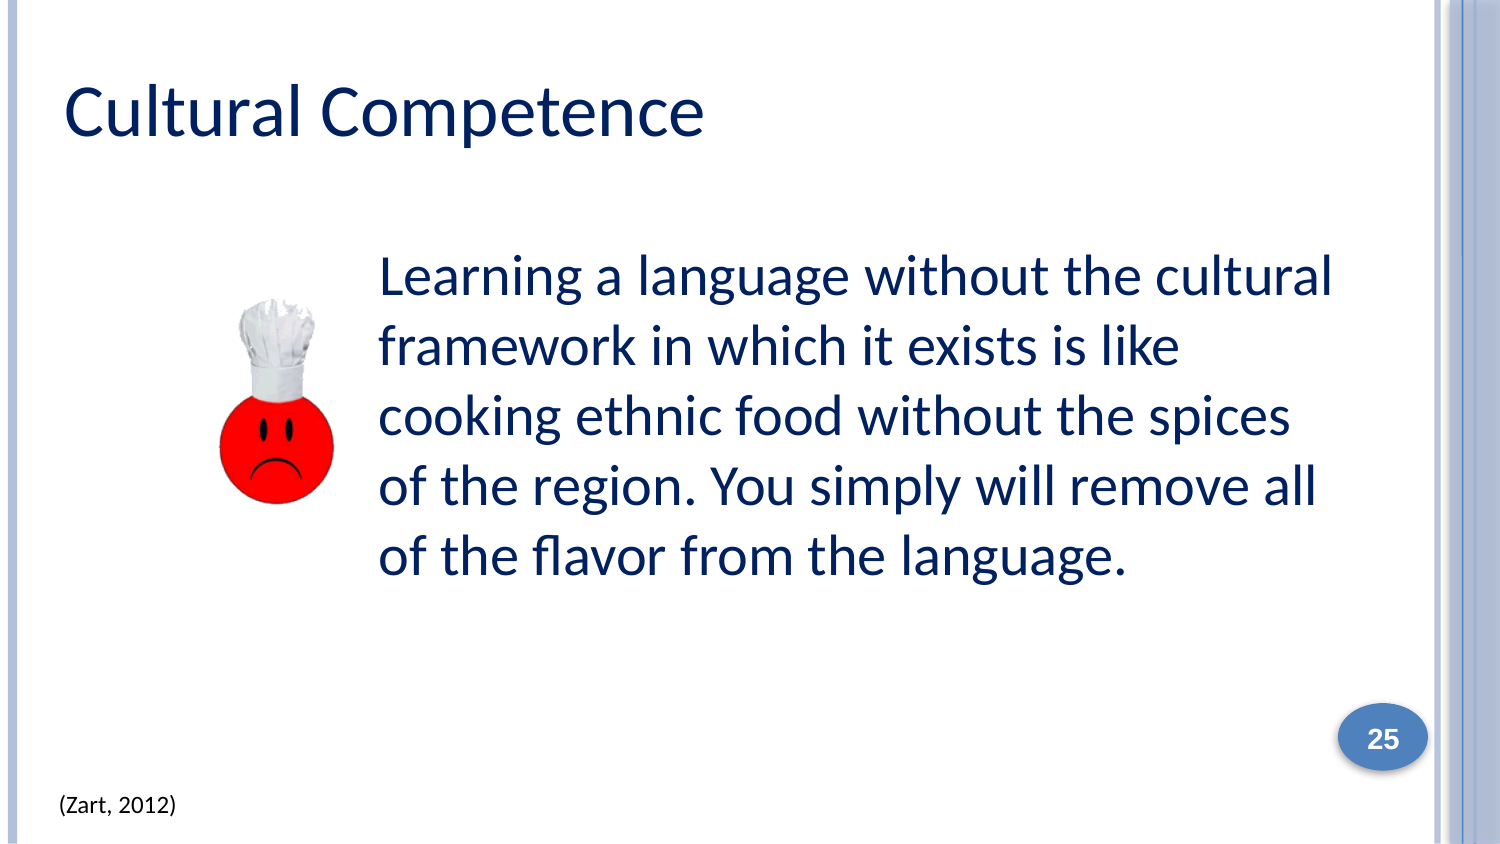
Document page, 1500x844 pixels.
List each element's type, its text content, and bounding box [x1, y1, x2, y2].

slide_number 25 [1333, 705, 1434, 770]
list [0, 189, 1398, 750]
text_box Learning a language without the cultural framework in which it exists is like cooking ethnic food without the spices of the region. You simply will remove all of the flavor from the language. [152, 229, 1500, 595]
picture [217, 295, 338, 509]
text_box Cultural Competence [50, 54, 1489, 159]
text_box (Zart, 2012) [43, 781, 193, 826]
